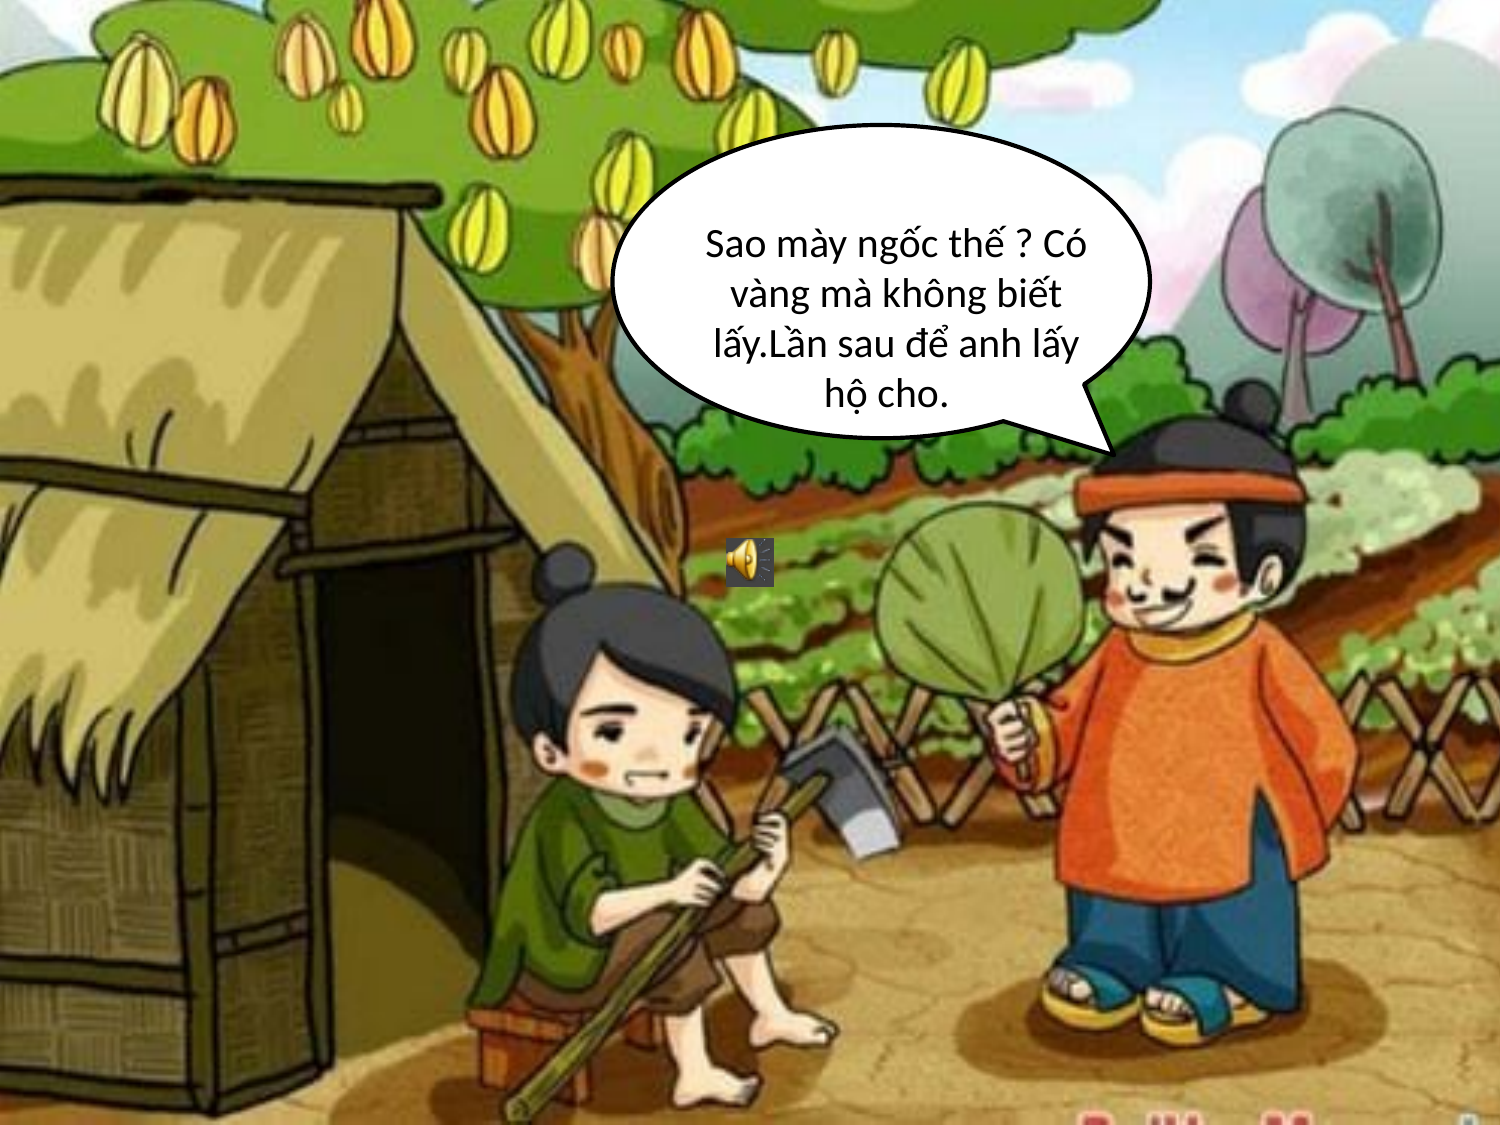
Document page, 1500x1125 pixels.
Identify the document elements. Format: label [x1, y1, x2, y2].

picture [0, 0, 1500, 1125]
text_box [612, 124, 1151, 439]
